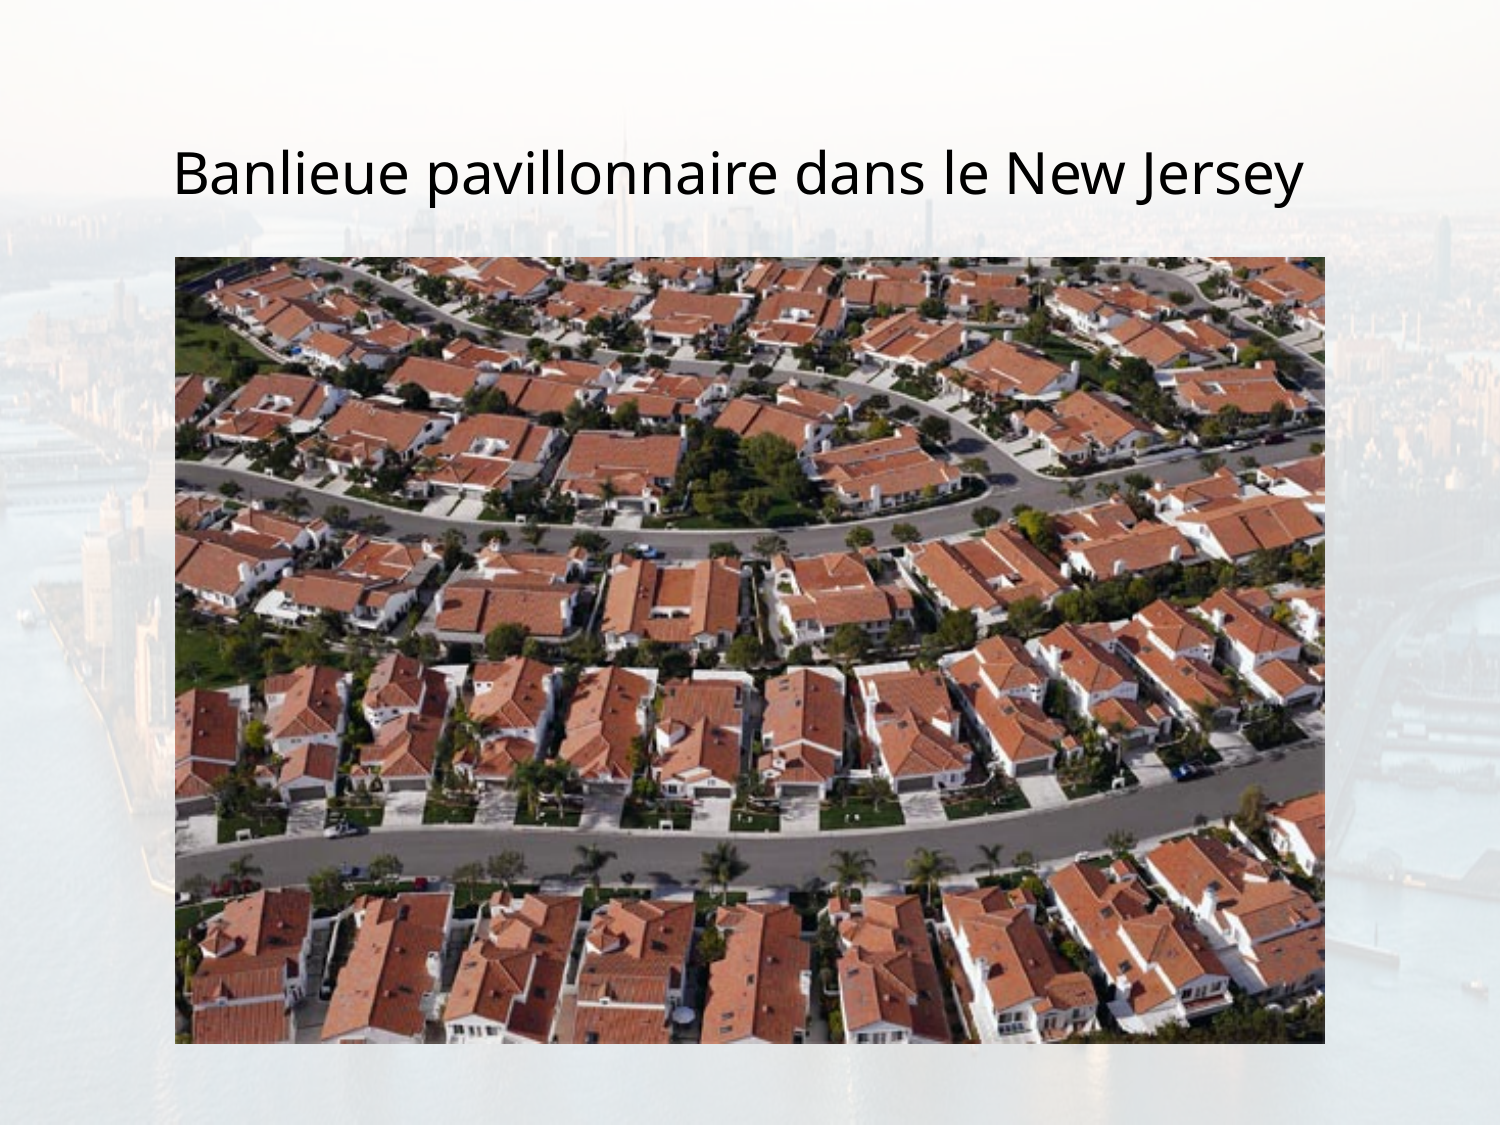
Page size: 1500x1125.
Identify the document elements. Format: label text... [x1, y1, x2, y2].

picture [175, 257, 1325, 1044]
text_box Banlieue pavillonnaire dans le New Jersey [82, 128, 1395, 214]
